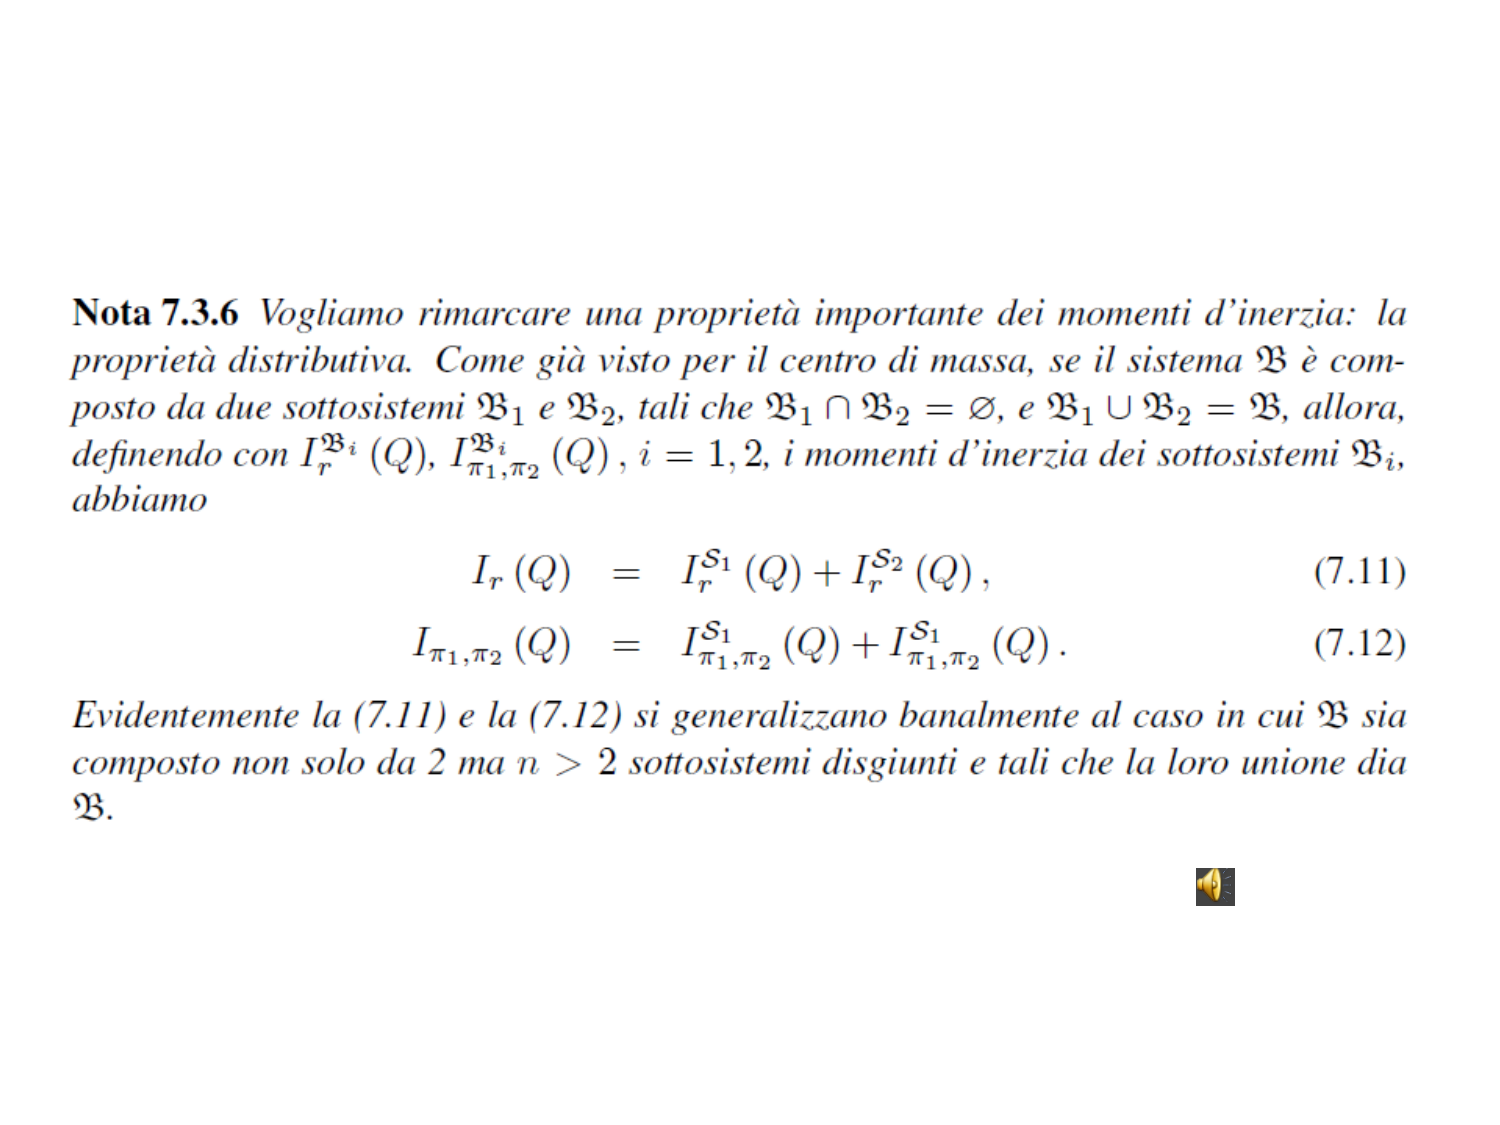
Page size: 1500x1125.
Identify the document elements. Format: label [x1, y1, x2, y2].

picture [1195, 866, 1236, 908]
picture [37, 266, 1462, 859]
